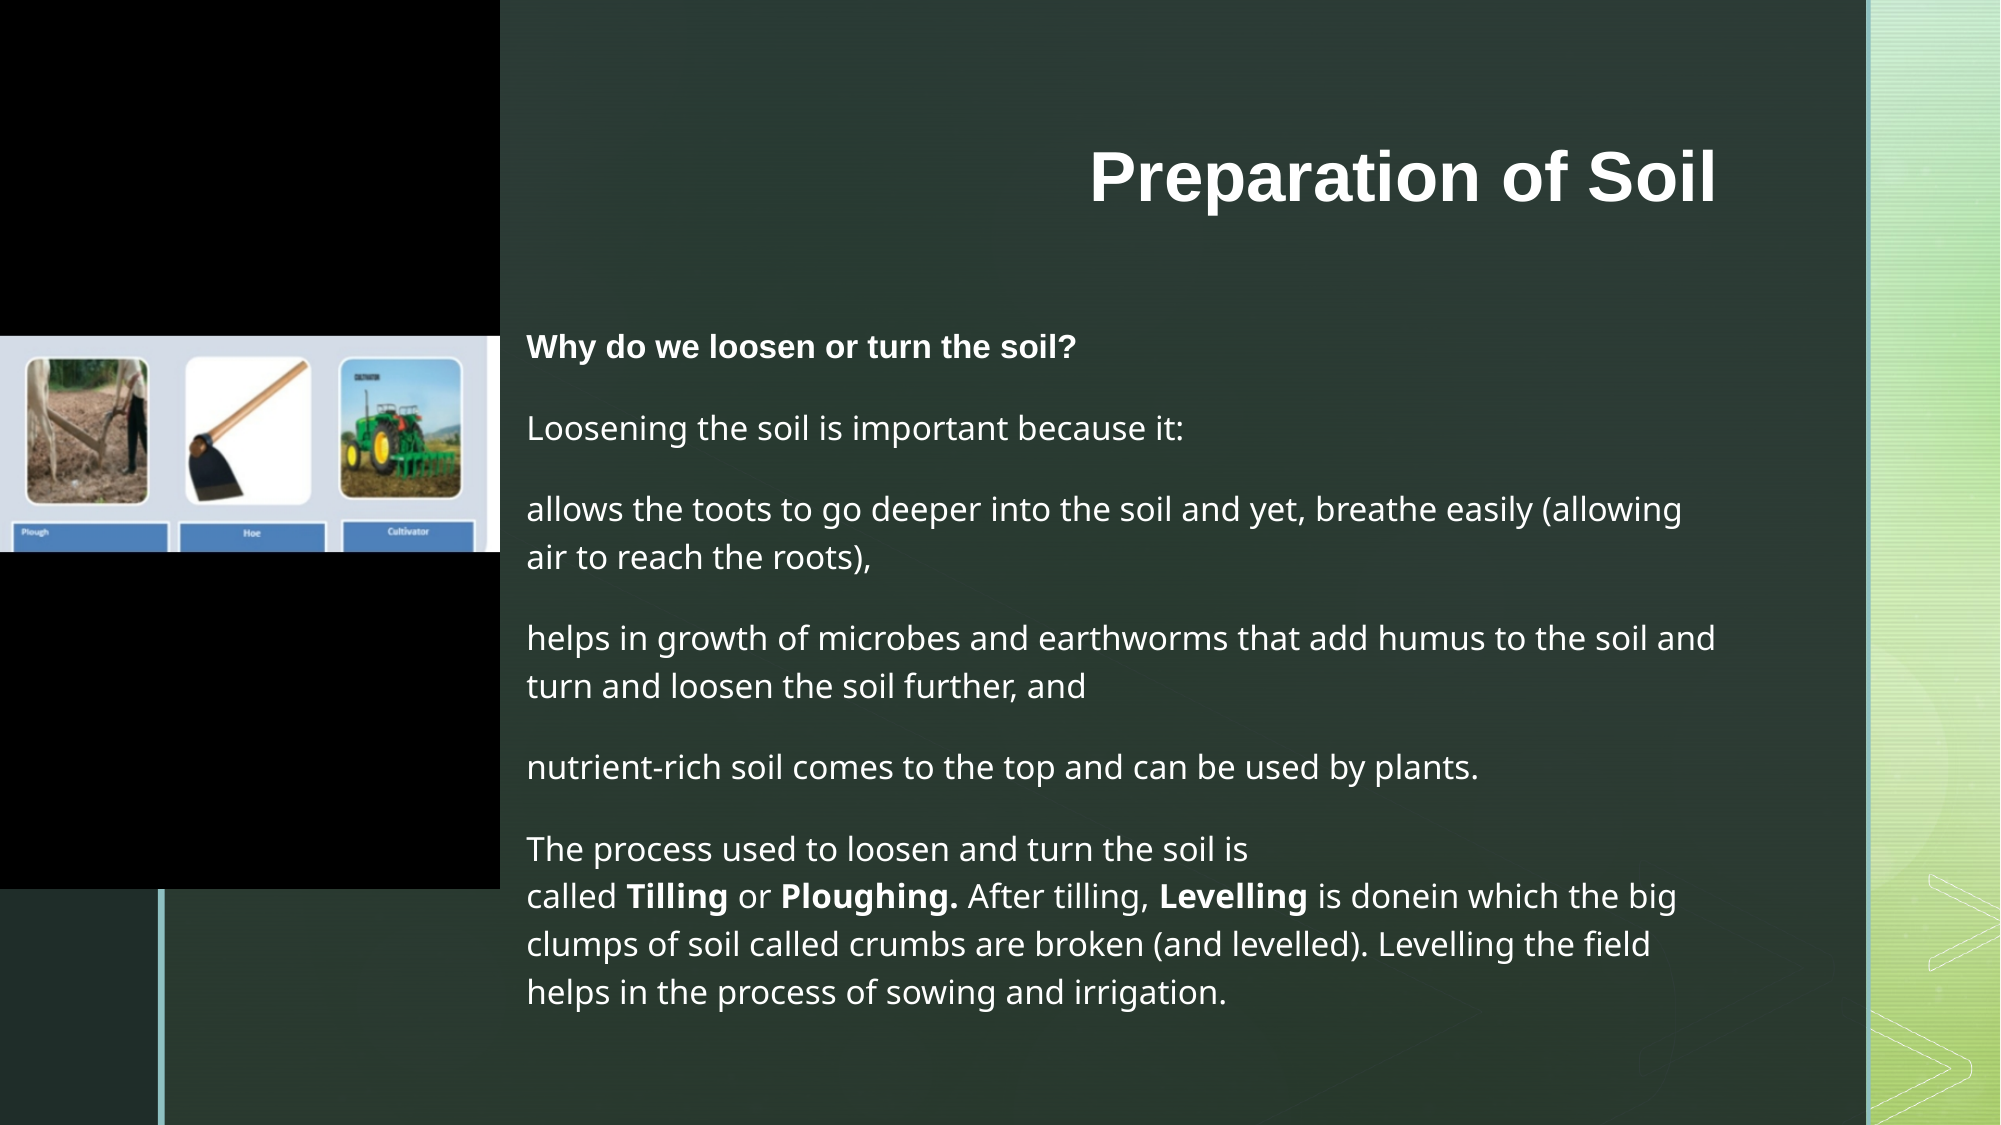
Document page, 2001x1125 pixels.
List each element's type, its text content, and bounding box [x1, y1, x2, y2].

picture [0, 0, 500, 890]
title Preparation of Soil [500, 132, 1734, 310]
picture [1871, 0, 2001, 1125]
list Why do we loosen or turn the soil? Loosening the soil is important because it: allows the toots to go deeper into the soil and yet, breathe easily (allowing air to reach the roots), helps in growth of microbes and earthworms that add humus to the soil and turn and loosen the soil further, and nutrient-rich soil comes to the top and can be used by plants. The process used to loosen and turn the soil is called Tilling or Ploughing. After tilling, Levelling is donein which the big clumps of soil called crumbs are broken (and levelled). Levelling the field helps in the process of sowing and irrigation. [454, 336, 1734, 993]
